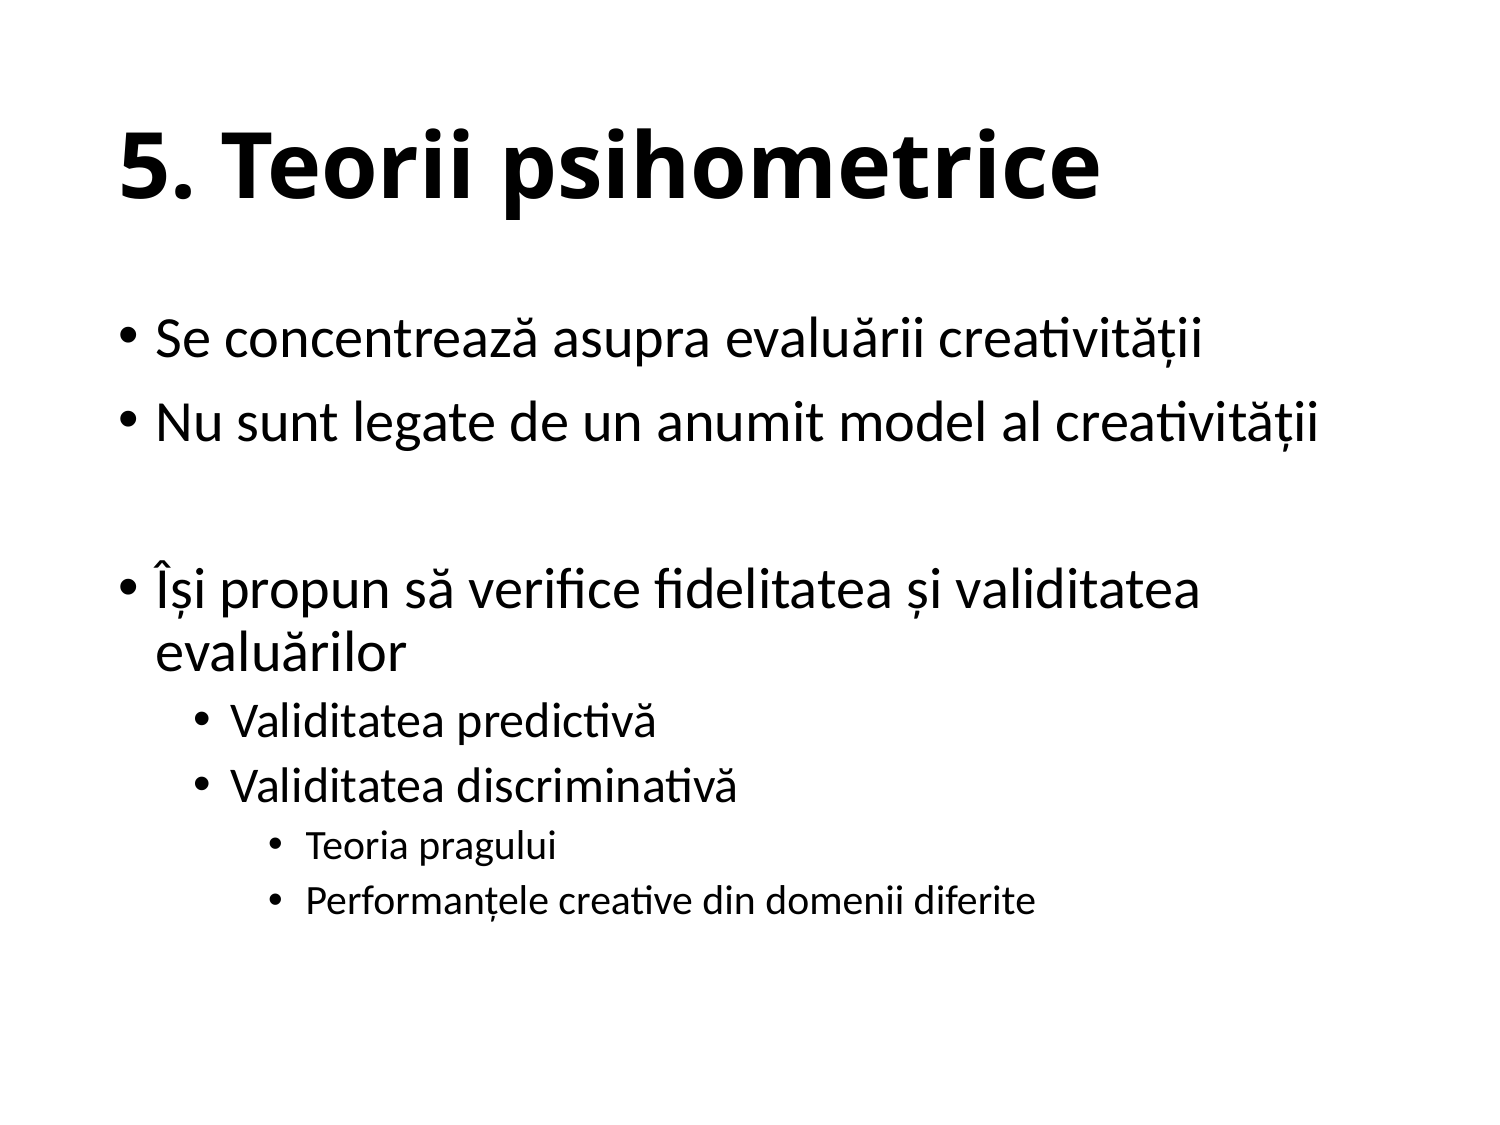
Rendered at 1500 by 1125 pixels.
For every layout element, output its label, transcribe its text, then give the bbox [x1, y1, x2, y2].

list Se concentrează asupra evaluării creativității Nu sunt legate de un anumit model al creativității Își propun să verifice fidelitatea și validitatea evaluărilor Validitatea predictivă Validitatea discriminativă Teoria pragului Performanțele creative din domenii diferite [103, 299, 1397, 1014]
title 5. Teorii psihometrice [103, 59, 1397, 278]
